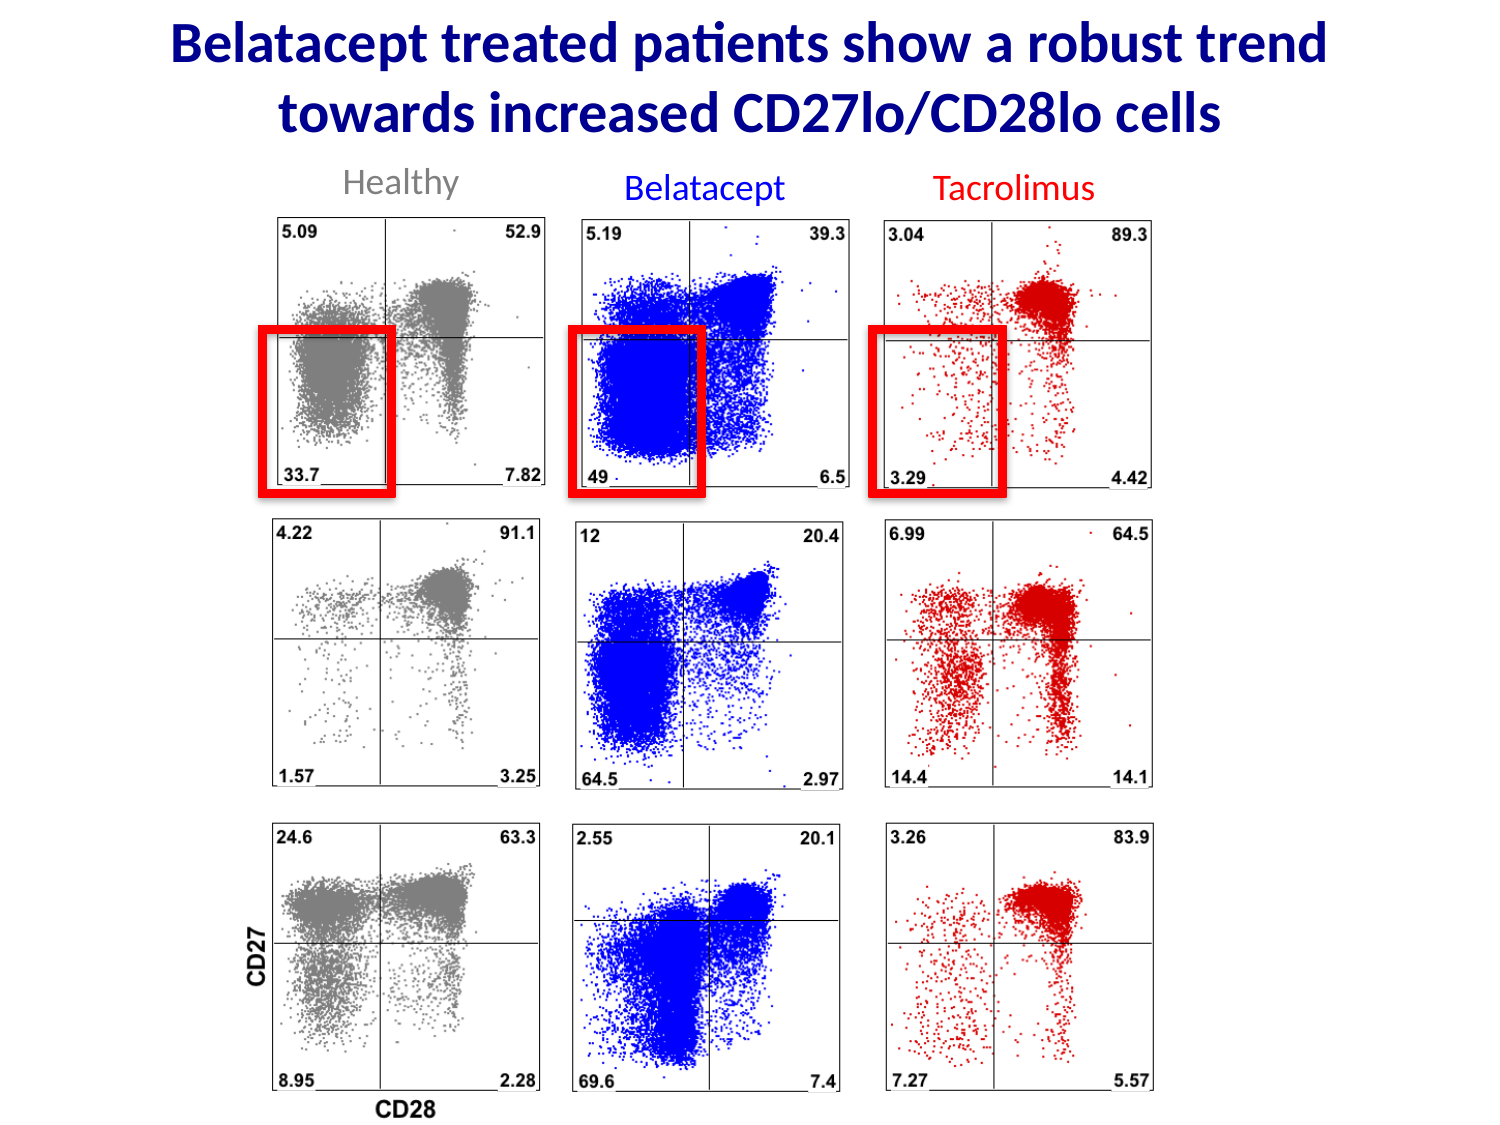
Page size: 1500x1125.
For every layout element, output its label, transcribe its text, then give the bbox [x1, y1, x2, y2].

title Belatacept treated patients show a robust trend towards increased CD27lo/CD28lo cells [75, 19, 1425, 128]
text_box Tacrolimus [918, 156, 1111, 215]
picture [240, 216, 1179, 1125]
text_box Healthy [327, 149, 475, 210]
text_box Belatacept [609, 156, 801, 215]
